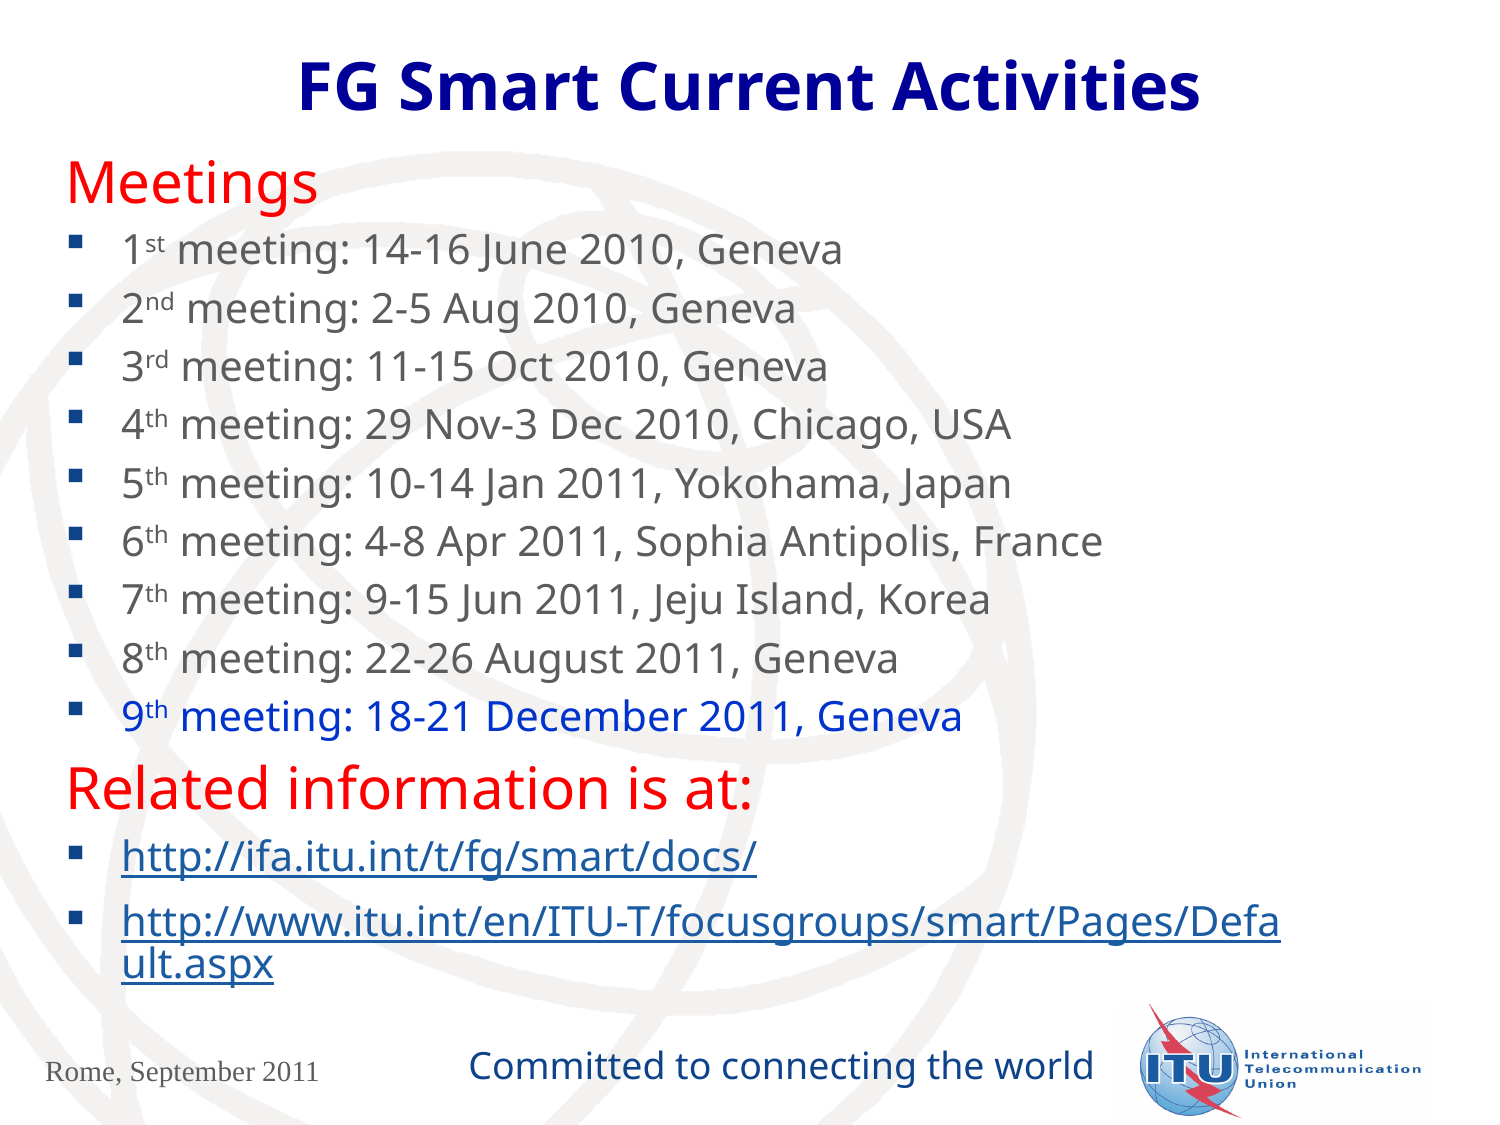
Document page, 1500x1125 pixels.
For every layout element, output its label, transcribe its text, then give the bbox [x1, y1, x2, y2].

list Meetings 1st meeting: 14-16 June 2010, Geneva 2nd meeting: 2-5 Aug 2010, Geneva 3rd meeting: 11-15 Oct 2010, Geneva 4th meeting: 29 Nov-3 Dec 2010, Chicago, USA 5th meeting: 10-14 Jan 2011, Yokohama, Japan 6th meeting: 4-8 Apr 2011, Sophia Antipolis, France 7th meeting: 9-15 Jun 2011, Jeju Island, Korea 8th meeting: 22-26 August 2011, Geneva 9th meeting: 18-21 December 2011, Geneva Related information is at: http://ifa.itu.int/t/fg/smart/docs/ http://www.itu.int/en/ITU-T/focusgroups/smart/Pages/Default.aspx [49, 136, 1306, 764]
picture [0, 132, 1061, 1125]
title FG Smart Current Activities [111, 30, 1388, 137]
